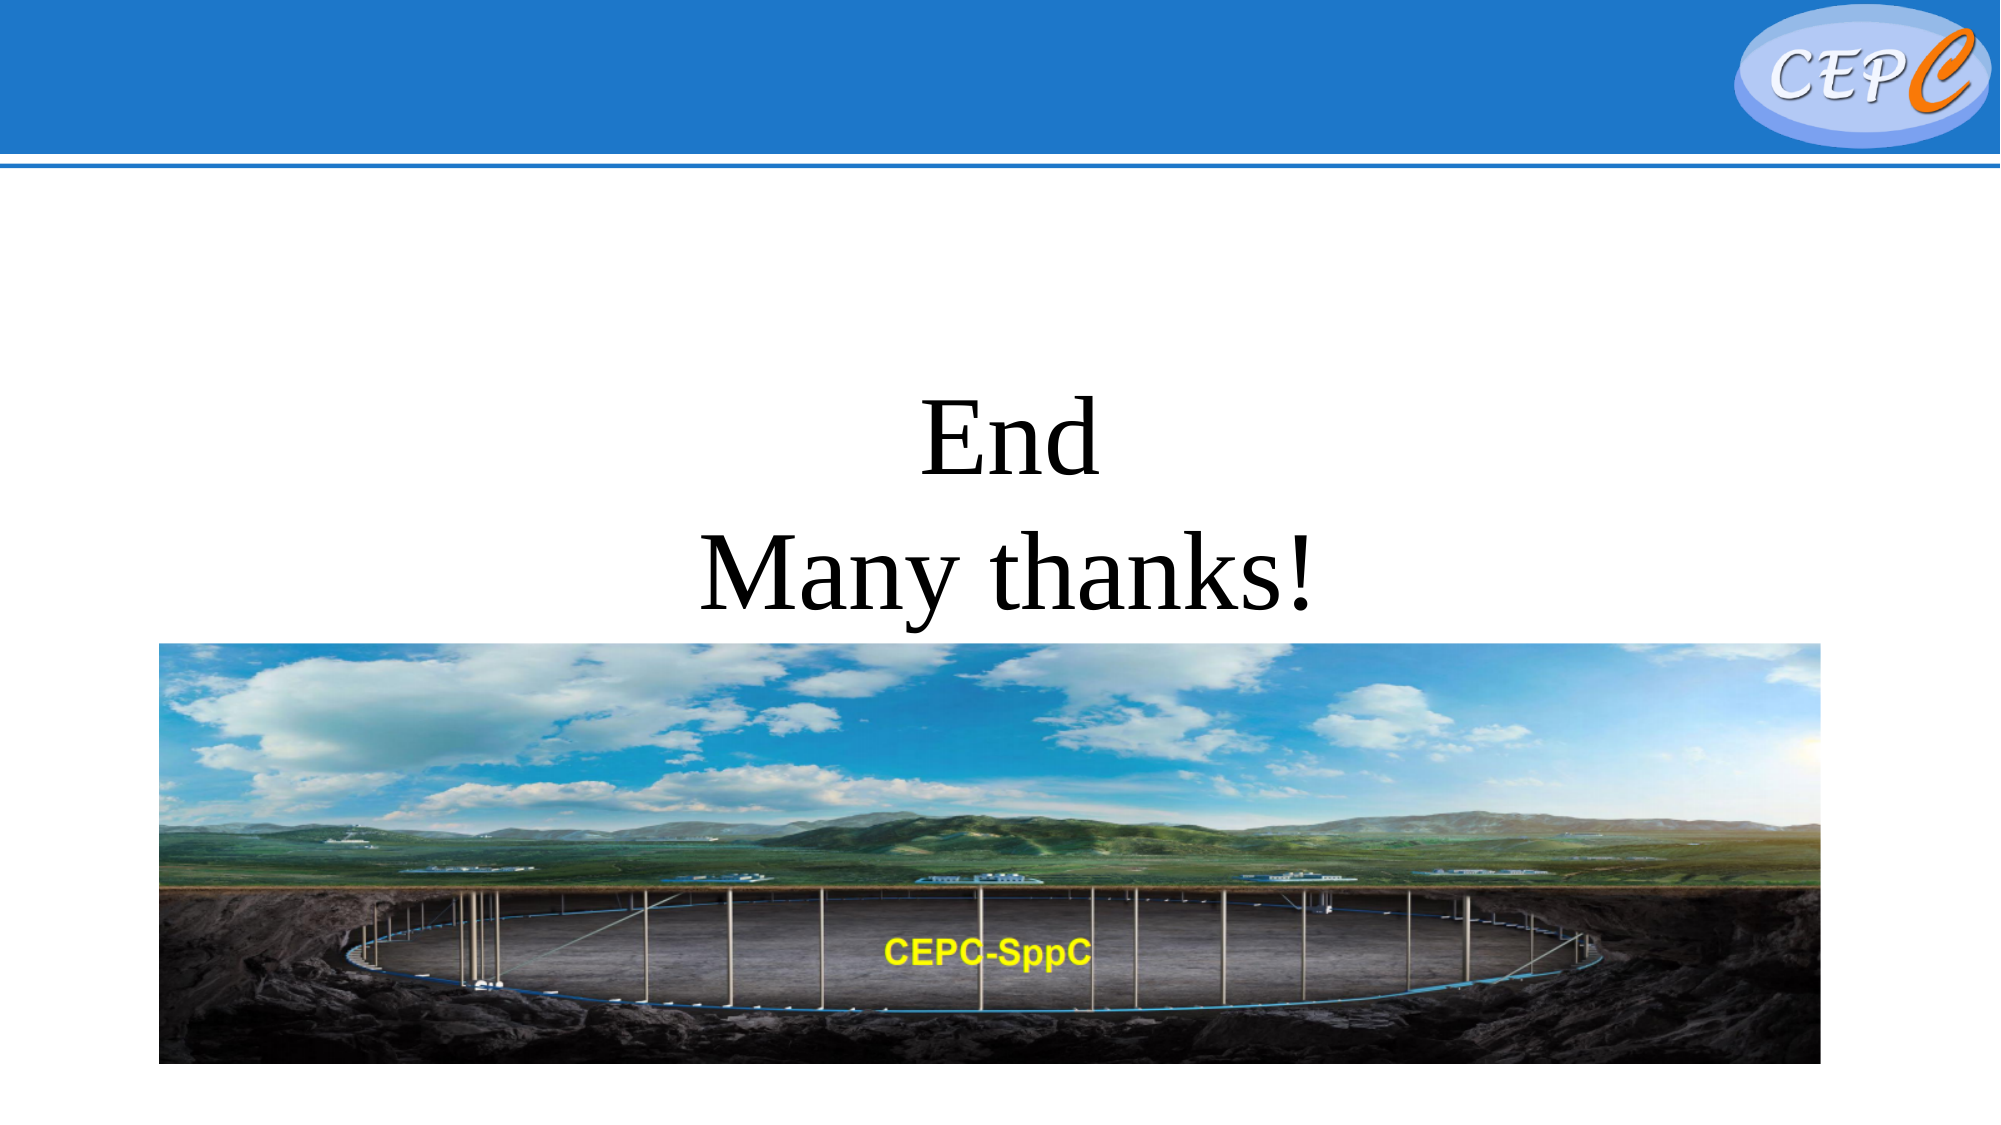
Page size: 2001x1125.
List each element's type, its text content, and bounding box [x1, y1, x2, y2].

text_box End Many thanks! [683, 354, 1336, 640]
picture [1728, 0, 1997, 154]
picture [159, 641, 1822, 1064]
